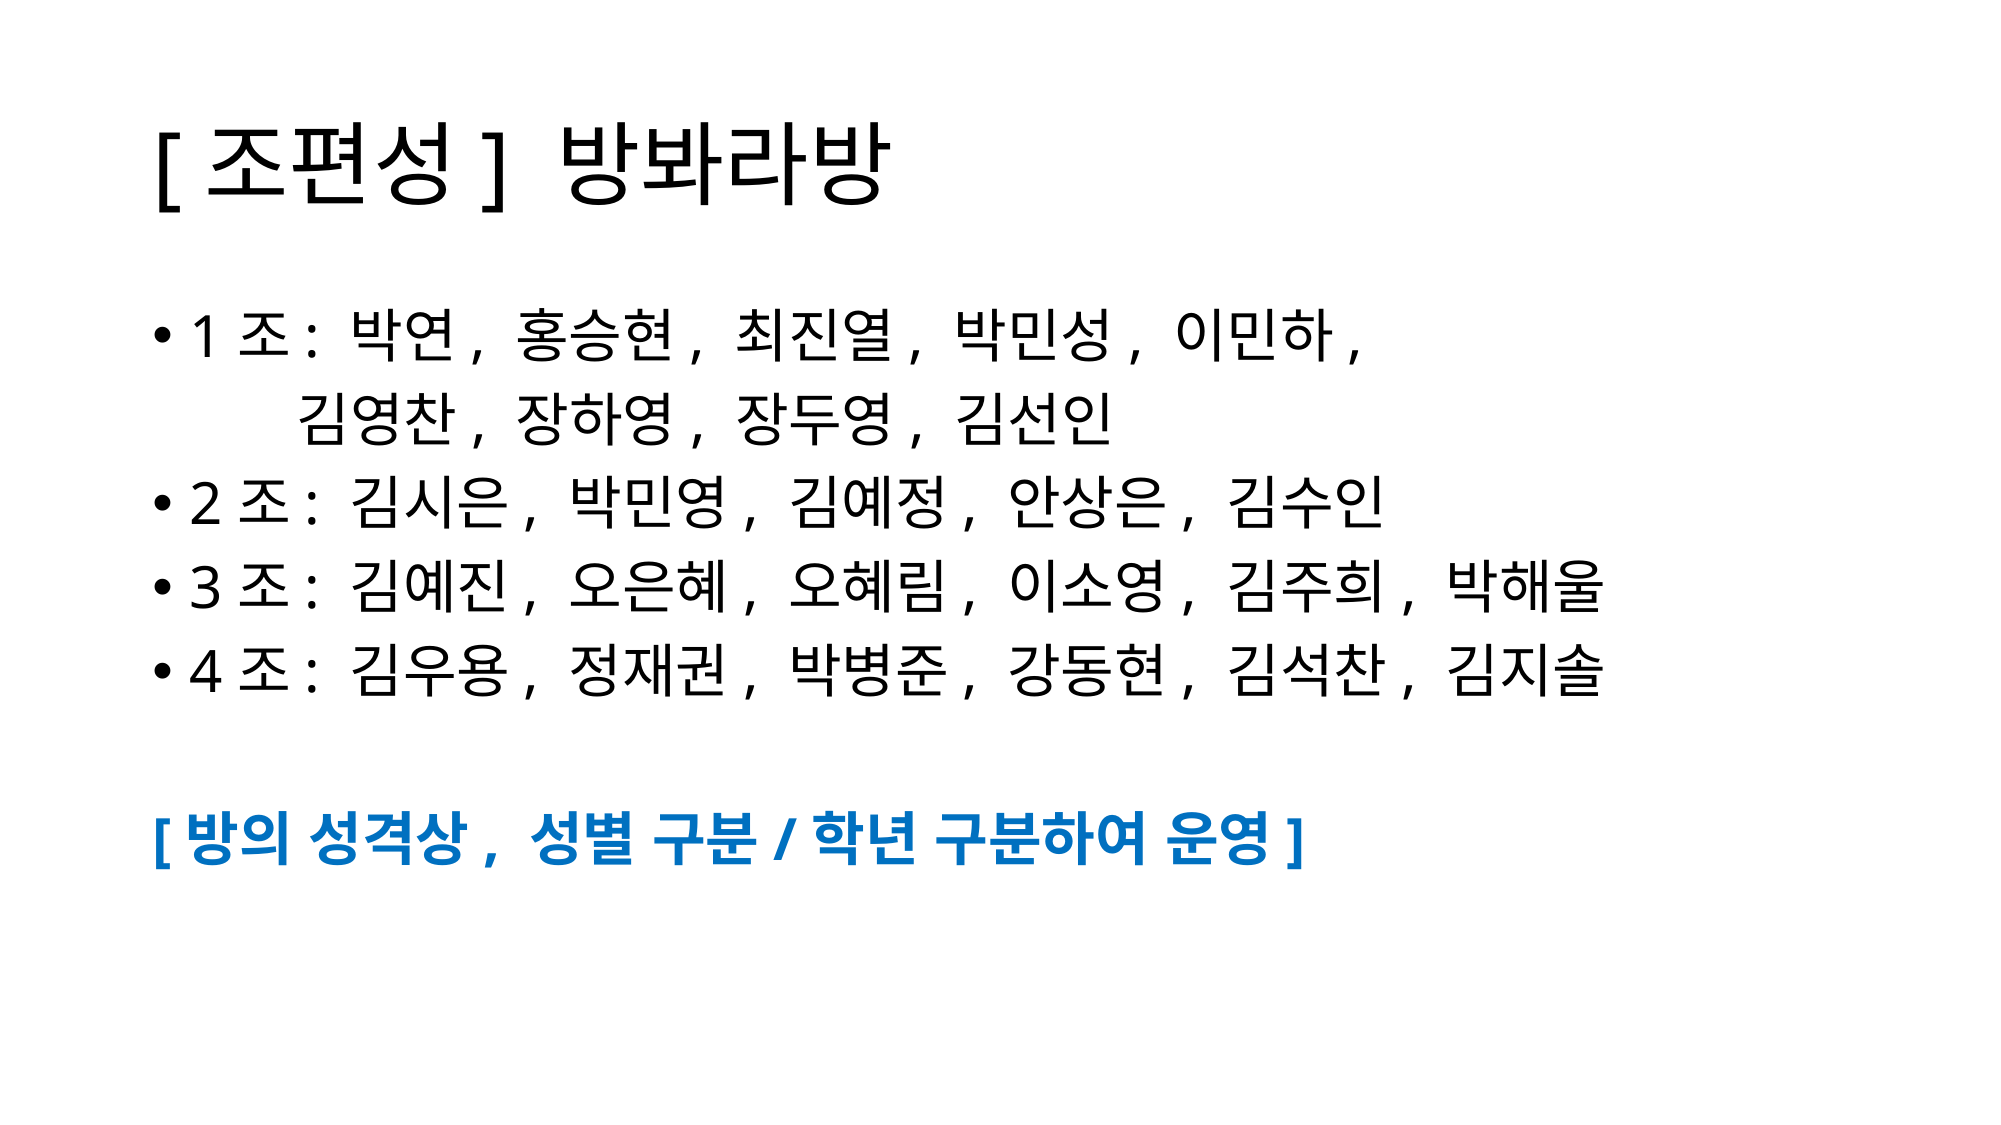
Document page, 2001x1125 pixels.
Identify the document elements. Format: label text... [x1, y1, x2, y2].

title [조편성] 방봐라방 [137, 59, 1863, 278]
list 1조: 박연, 홍승현, 최진열, 박민성, 이민하, 김영찬, 장하영, 장두영, 김선인 2조: 김시은, 박민영, 김예정, 안상은, 김수인 3조: 김예진, 오은혜, 오혜림, 이소영, 김주희, 박해울 4조: 김우용, 정재권, 박병준, 강동현, 김석찬, 김지솔 [방의 성격상, 성별 구분/학년 구분하여 운영] [137, 299, 1863, 1125]
